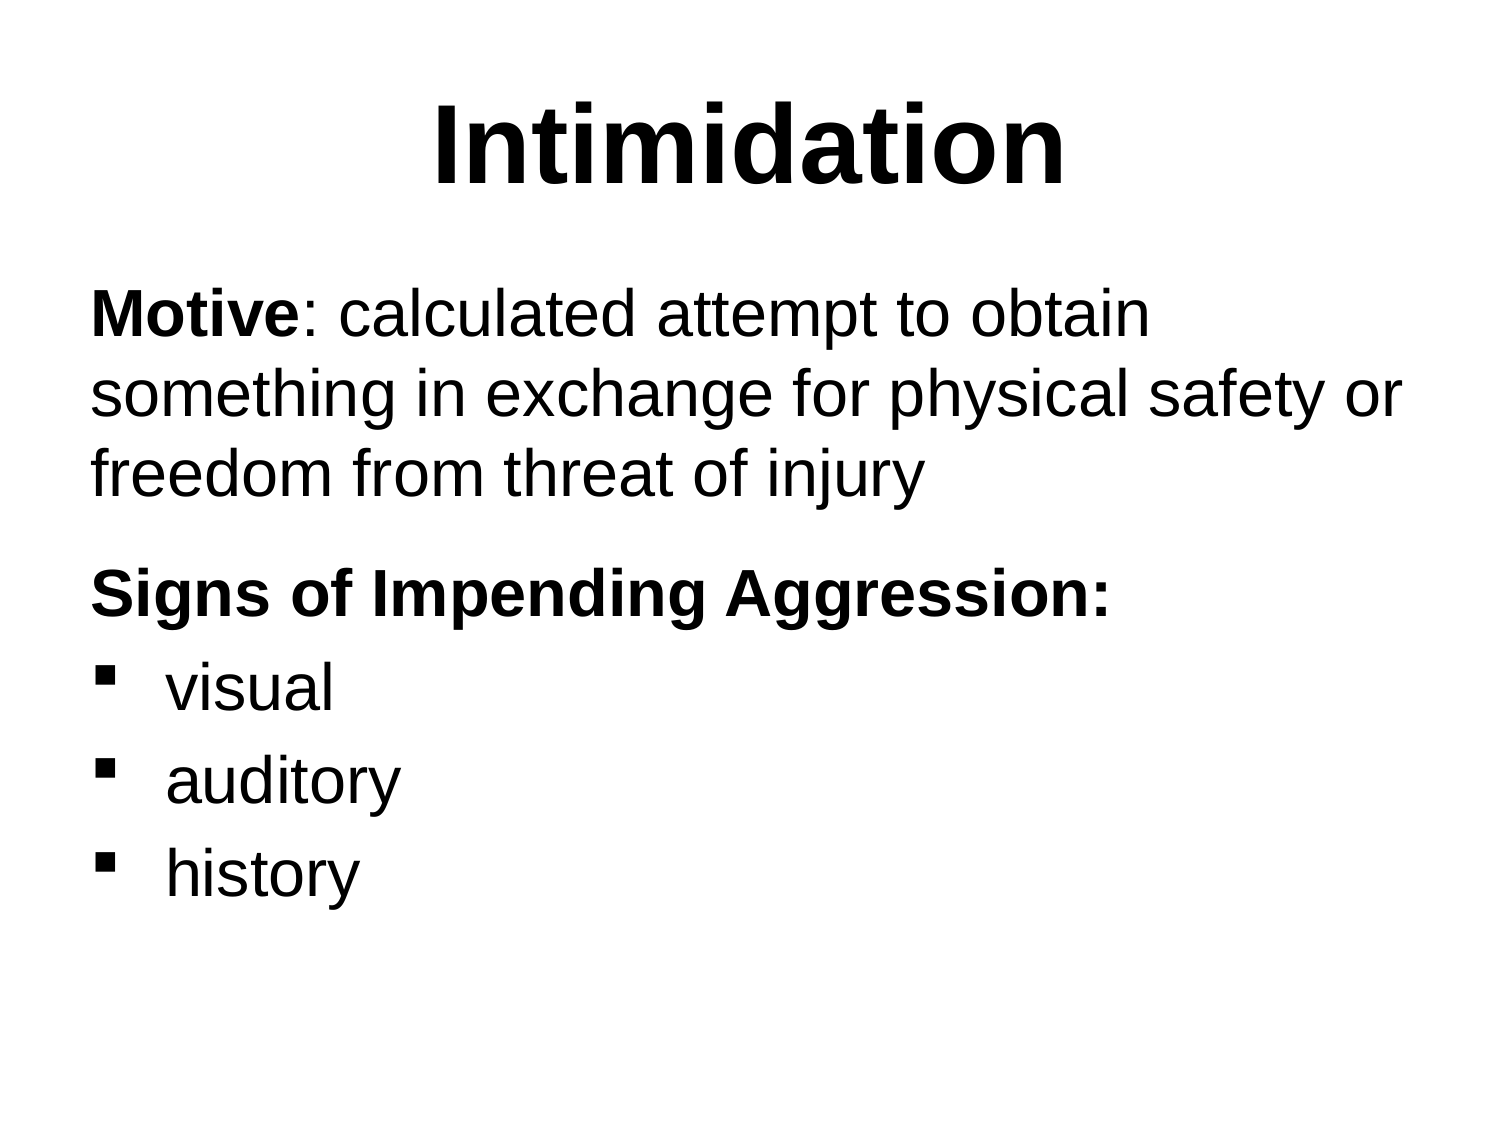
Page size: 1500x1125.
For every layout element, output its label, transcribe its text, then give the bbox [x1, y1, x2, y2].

title Intimidation [75, 45, 1425, 233]
list Motive: calculated attempt to obtain something in exchange for physical safety or freedom from threat of injury Signs of Impending Aggression: visual auditory history [75, 262, 1425, 1005]
